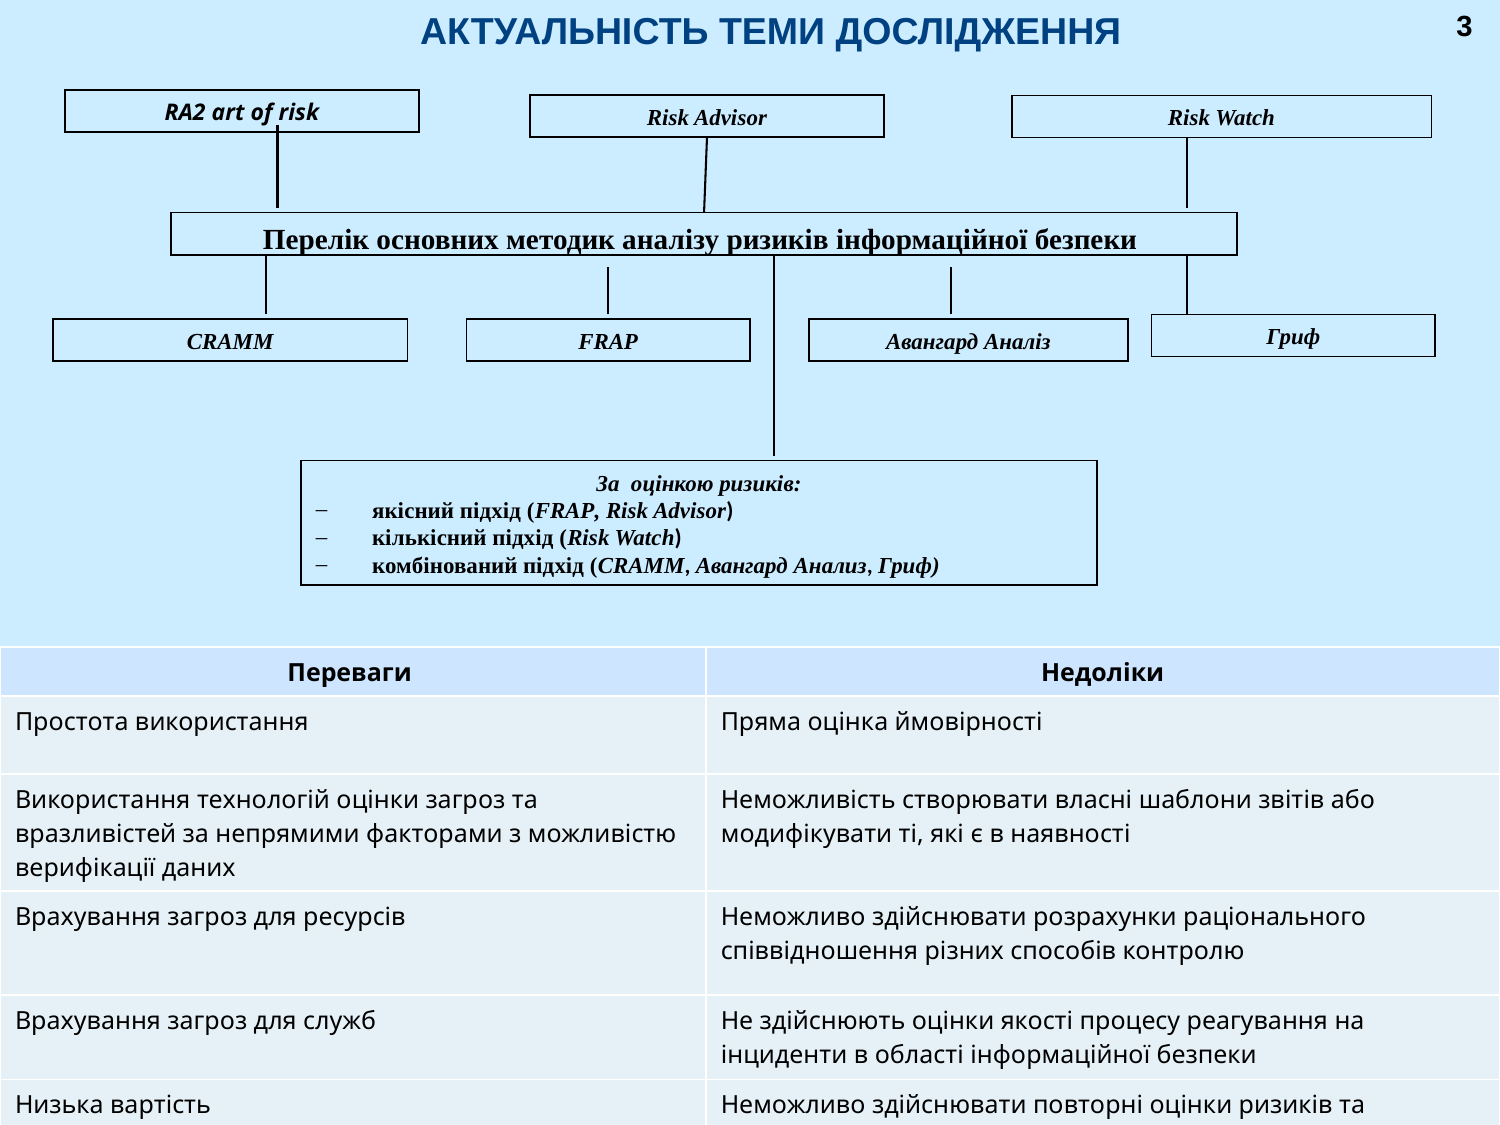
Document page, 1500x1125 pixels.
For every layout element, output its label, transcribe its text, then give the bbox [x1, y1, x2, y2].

table_header Недоліки [707, 648, 1499, 695]
table_cell Низька вартість [1, 1080, 705, 1125]
table_cell Неможливість створювати власні шаблони звітів або модифікувати ті, які є в наявності [707, 775, 1499, 890]
table_cell Неможливо здійснювати повторні оцінки ризиків та обновлення їх значень [707, 1080, 1499, 1125]
table_cell Врахування загроз для служб [1, 996, 705, 1079]
table_cell Використання технологій оцінки загроз та вразливістей за непрямими факторами з можливістю верифікації даних [1, 775, 705, 890]
table_cell Пряма оцінка ймовірності [707, 697, 1499, 773]
table_cell Неможливо здійснювати розрахунки раціонального співвідношення різних способів контролю [707, 892, 1499, 994]
table_cell Врахування загроз для ресурсів [1, 892, 705, 994]
text_box АКТУАЛЬНІСТЬ ТЕМИ ДОСЛІДЖЕННЯ [24, 0, 1420, 69]
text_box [52, 89, 1432, 588]
table_header Переваги [1, 648, 705, 695]
table_cell Не здійснюють оцінки якості процесу реагування на інциденти в області інформаційної безпеки [707, 996, 1499, 1079]
text_box 3 [1429, 0, 1500, 50]
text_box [703, 137, 708, 213]
table_cell Простота використання [1, 697, 705, 773]
